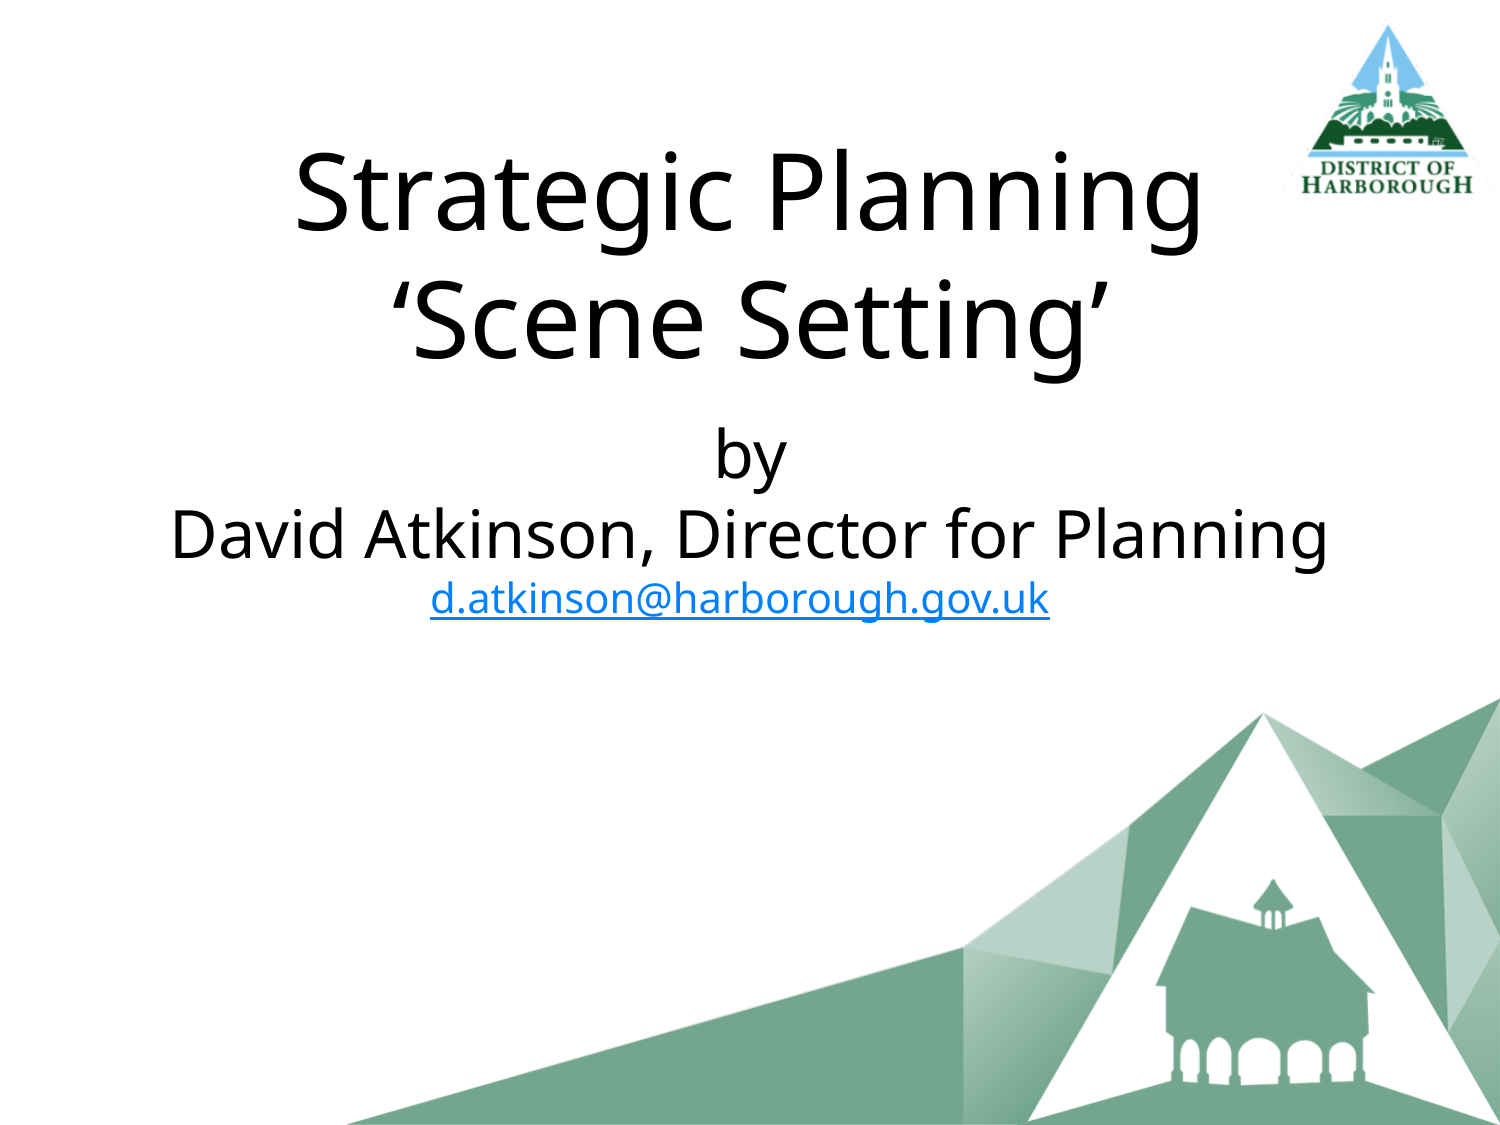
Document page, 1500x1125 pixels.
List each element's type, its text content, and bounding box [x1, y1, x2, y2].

picture [347, 698, 1500, 1125]
picture [1279, 0, 1498, 218]
list Strategic Planning ‘Scene Setting’ [224, 116, 1278, 390]
title by David Atkinson, Director for Planning d.atkinson@harborough.gov.uk [113, 404, 1389, 655]
